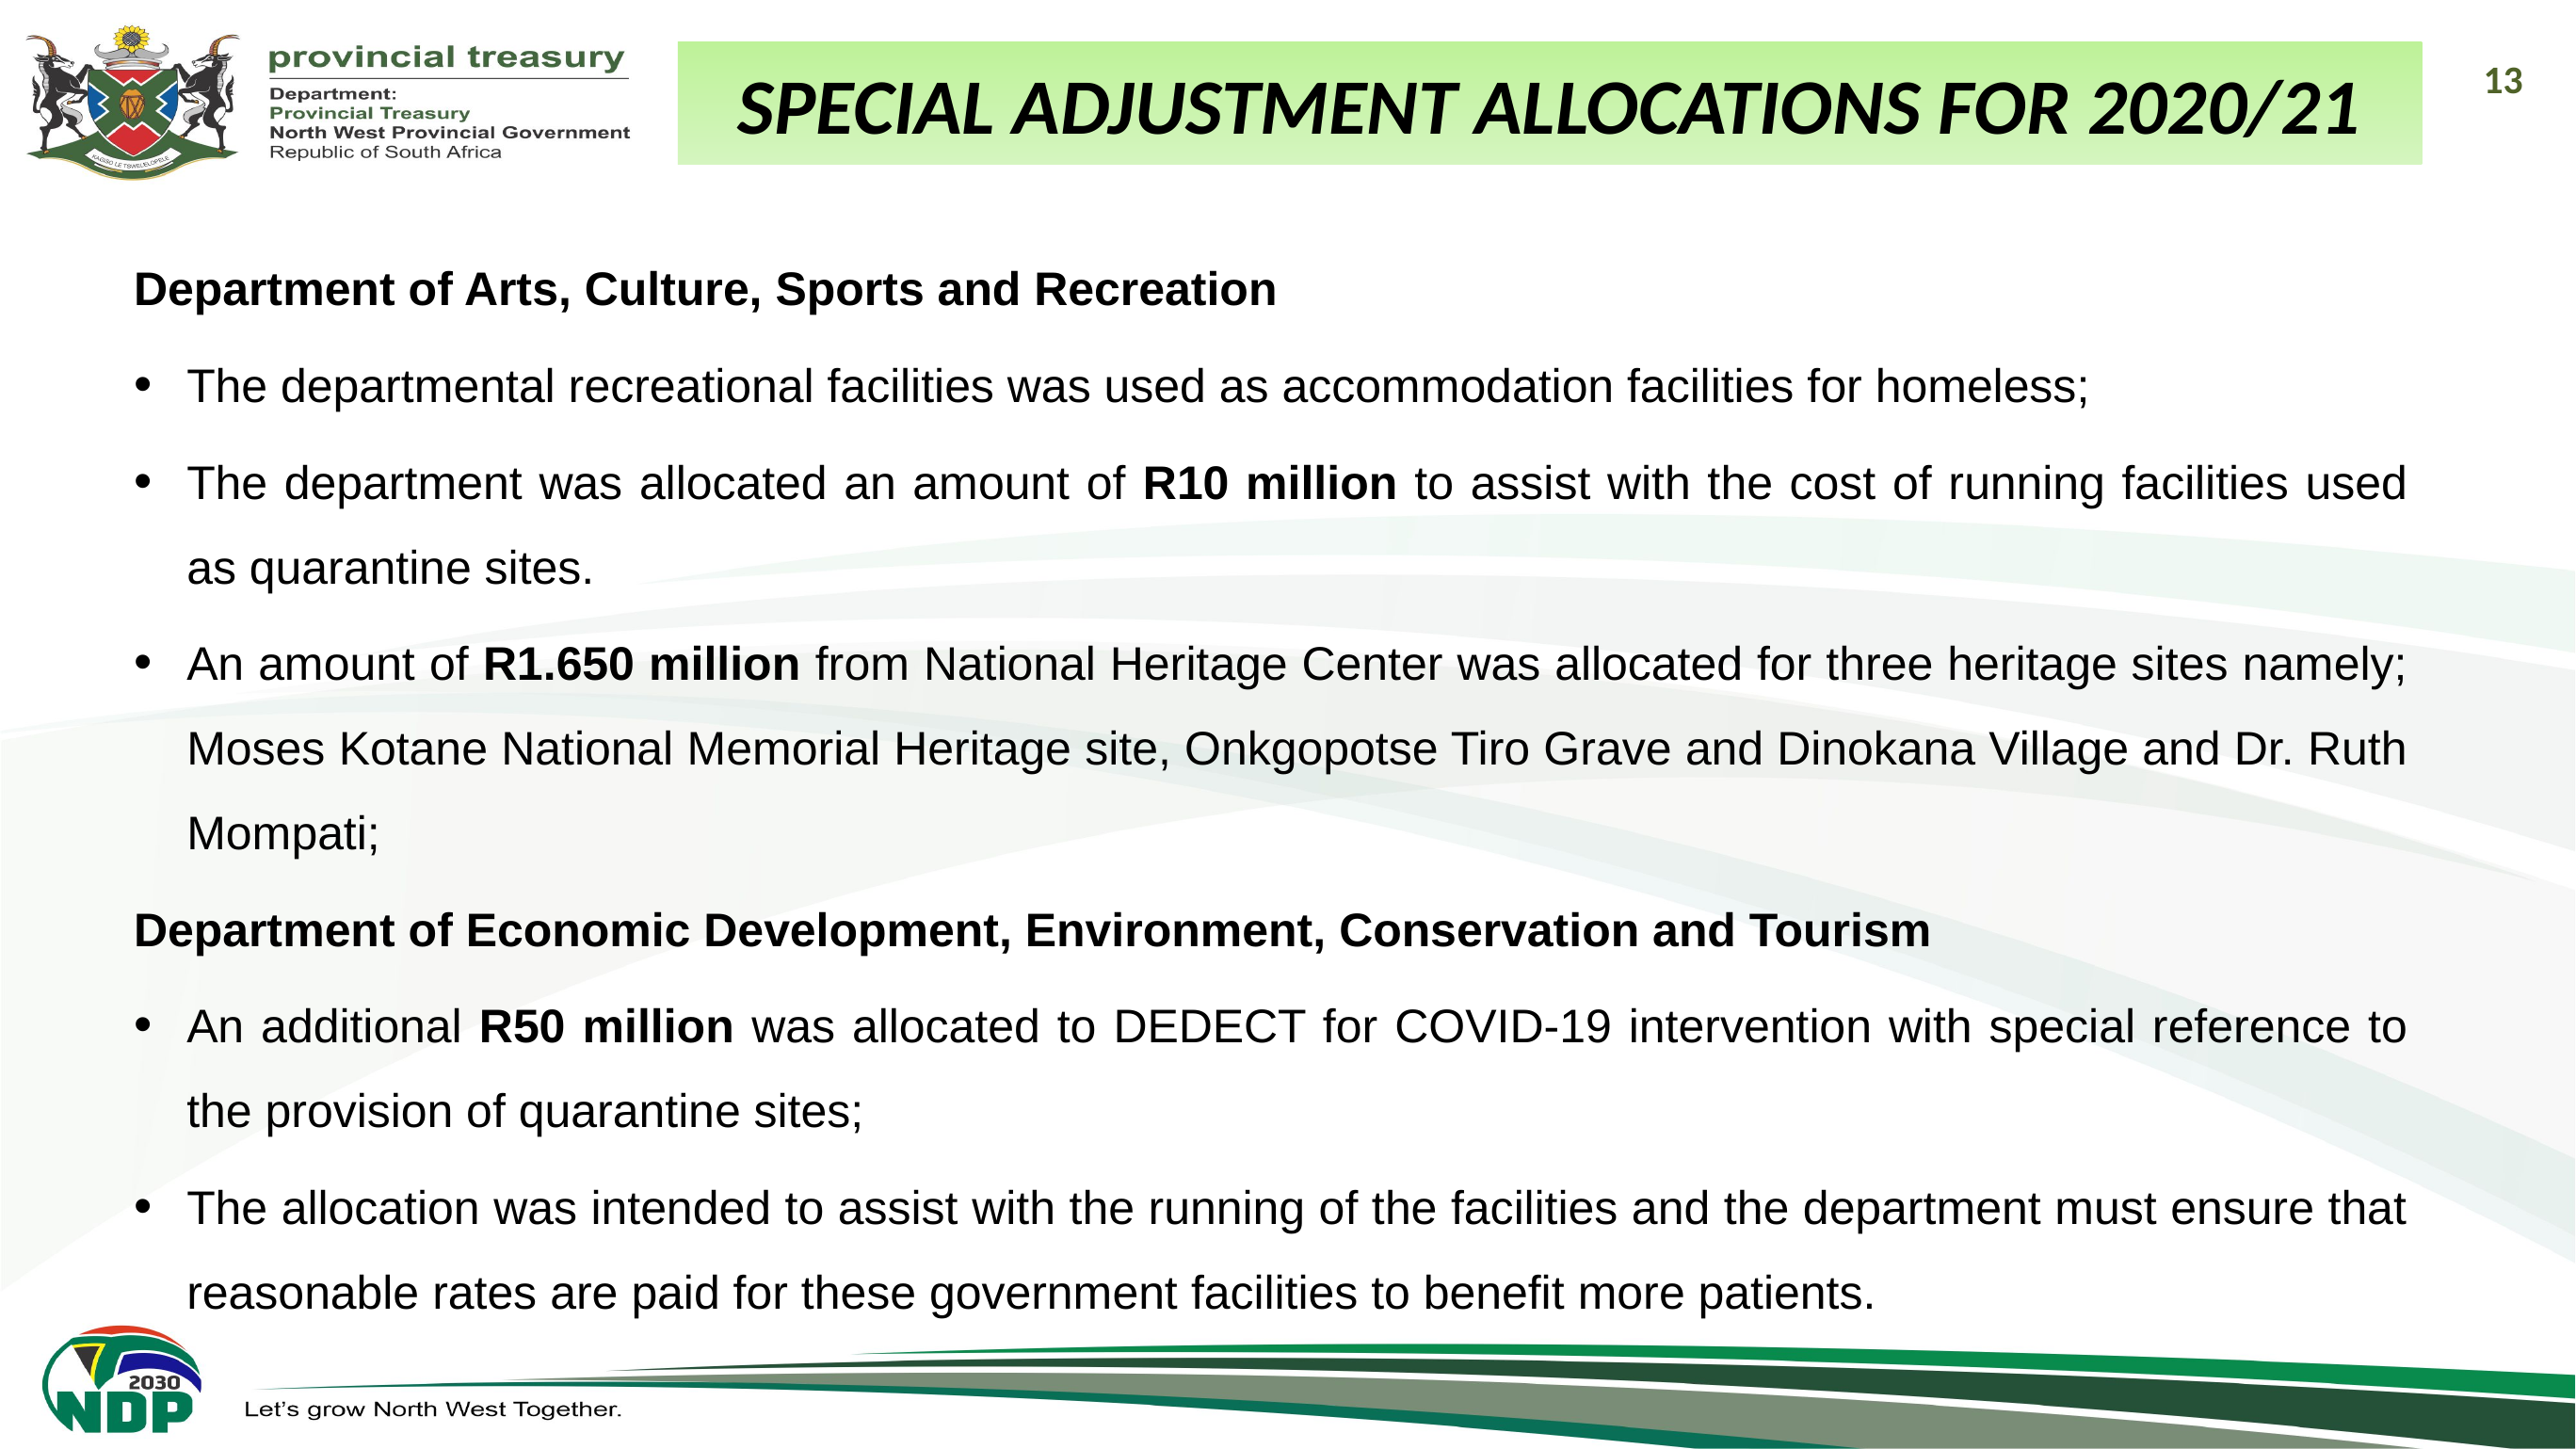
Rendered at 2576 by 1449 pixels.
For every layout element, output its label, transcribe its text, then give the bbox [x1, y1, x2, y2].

picture [0, 0, 2576, 1449]
text_box Special Adjustment Allocations for 2020/21 [677, 41, 2423, 165]
text_box Department of Arts, Culture, Sports and Recreation The departmental recreational facilities was used as accommodation facilities for homeless; The department was allocated an amount of R10 million to assist with the cost of running facilities used as quarantine sites. An amount of R1.650 million from National Heritage Center was allocated for three heritage sites namely; Moses Kotane National Memorial Heritage site, Onkgopotse Tiro Grave and Dinokana Village and Dr. Ruth Mompati; Department of Economic Development, Environment, Conservation and Tourism An additional R50 million was allocated to DEDECT for COVID-19 intervention with special reference to the provision of quarantine sites; The allocation was intended to assist with the running of the facilities and the department must ensure that reasonable rates are paid for these government facilities to benefit more patients. [120, 223, 2423, 1280]
slide_number 13 [2382, 40, 2537, 118]
